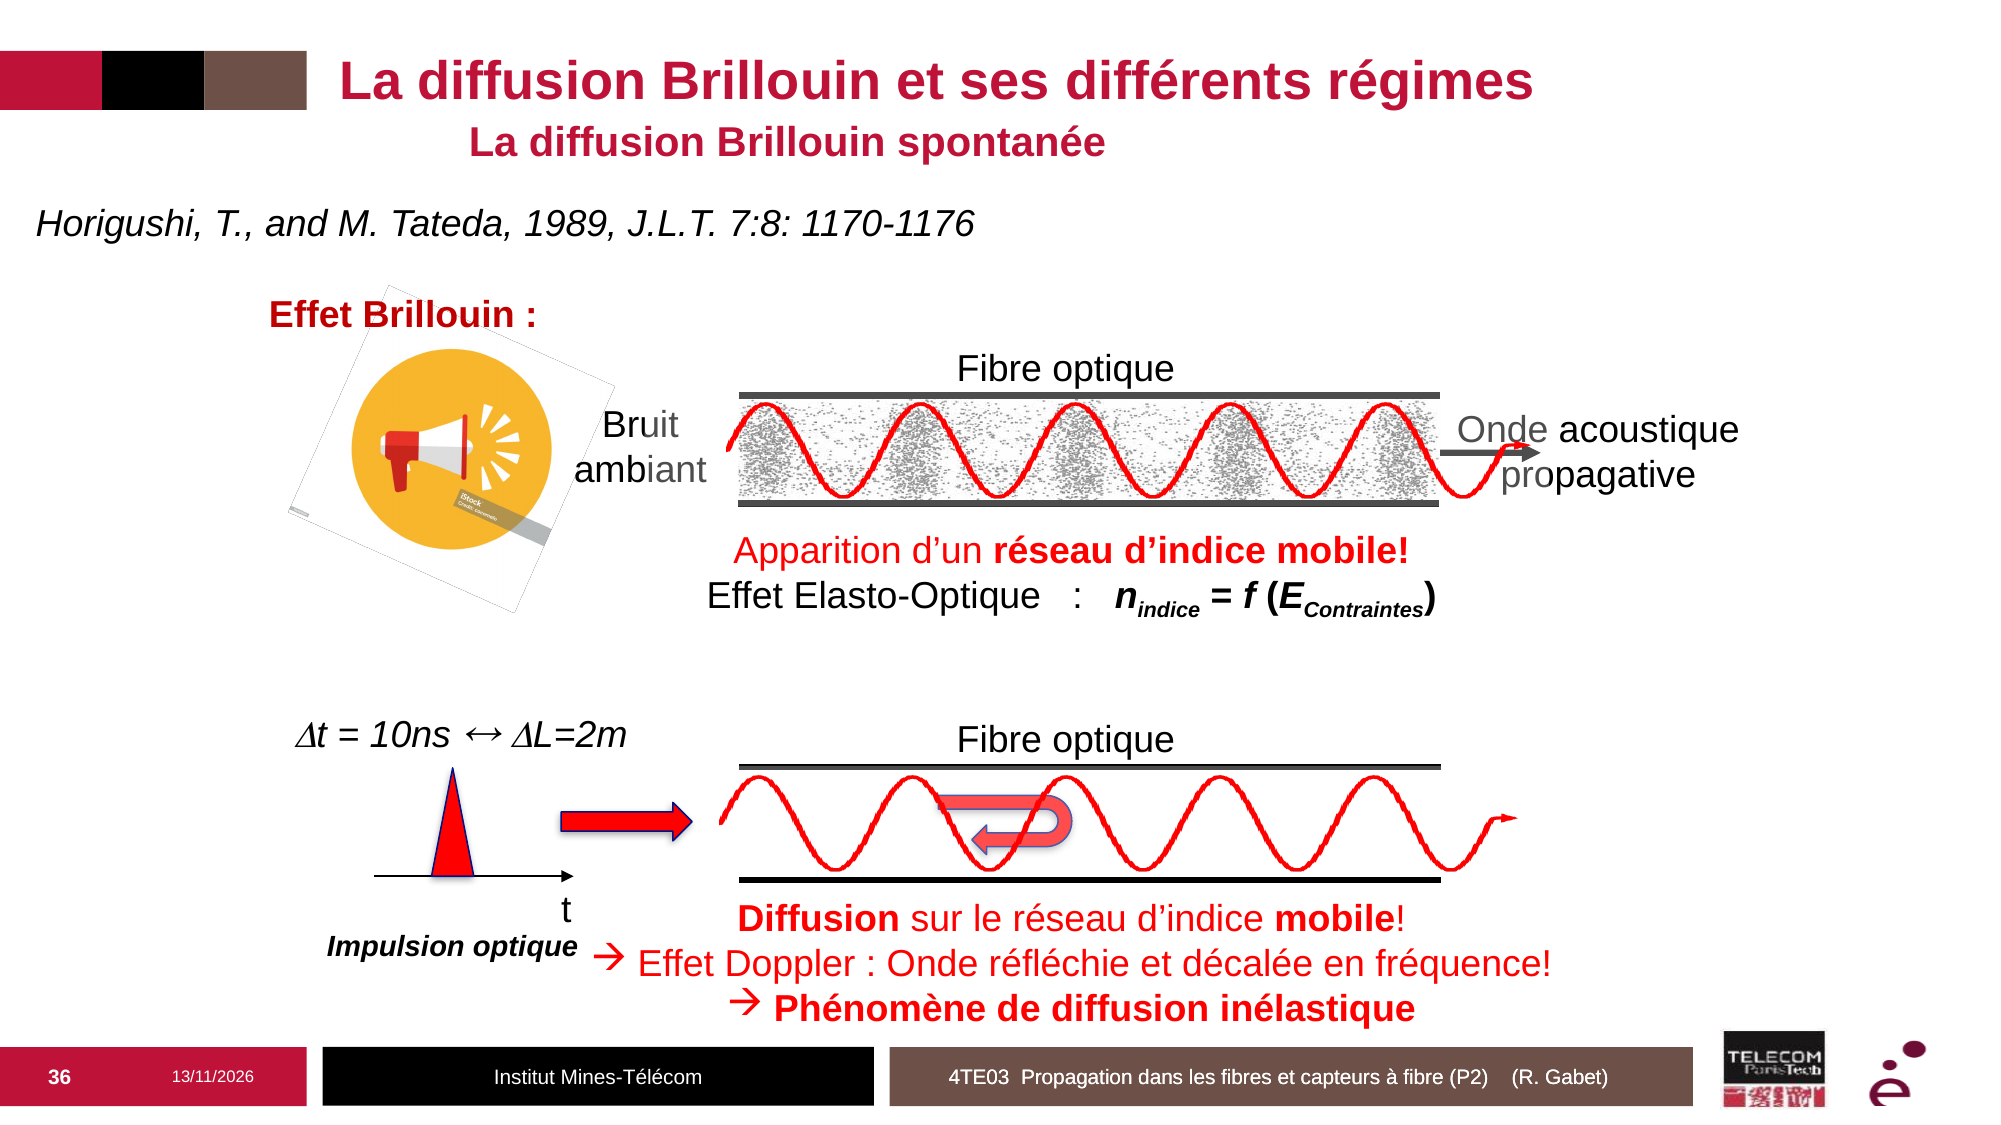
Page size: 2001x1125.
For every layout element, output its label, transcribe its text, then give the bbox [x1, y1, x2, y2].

text_box Effet Brillouin : [254, 282, 554, 342]
text_box Horigushi, T., and M. Tateda, 1989, J.L.T. 7:8: 1170-1176 [20, 191, 1001, 252]
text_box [644, 391, 1550, 625]
text_box La diffusion Brillouin spontanée [454, 107, 1122, 173]
text_box 4TE03 Propagation dans les fibres et capteurs à fibre (P2) (R. Gabet) [893, 1046, 1673, 1106]
picture [1720, 1028, 1829, 1110]
text_box Onde acoustique propagative [1554, 397, 1755, 503]
picture [1847, 1031, 1947, 1106]
slide_number 36 [1, 1046, 118, 1106]
text_box Diffusion sur le réseau d’indice mobile! Effet Doppler : Onde réfléchie et décalée en fréquence! Phénomène de diffusion inélastique [575, 886, 1568, 1037]
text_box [276, 702, 1537, 971]
text_box Bruit ambiant [579, 392, 642, 498]
text_box La diffusion Brillouin et ses différents régimes [324, 37, 1552, 118]
picture [289, 325, 615, 612]
text_box Fibre optique [941, 336, 1190, 390]
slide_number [118, 1046, 309, 1106]
